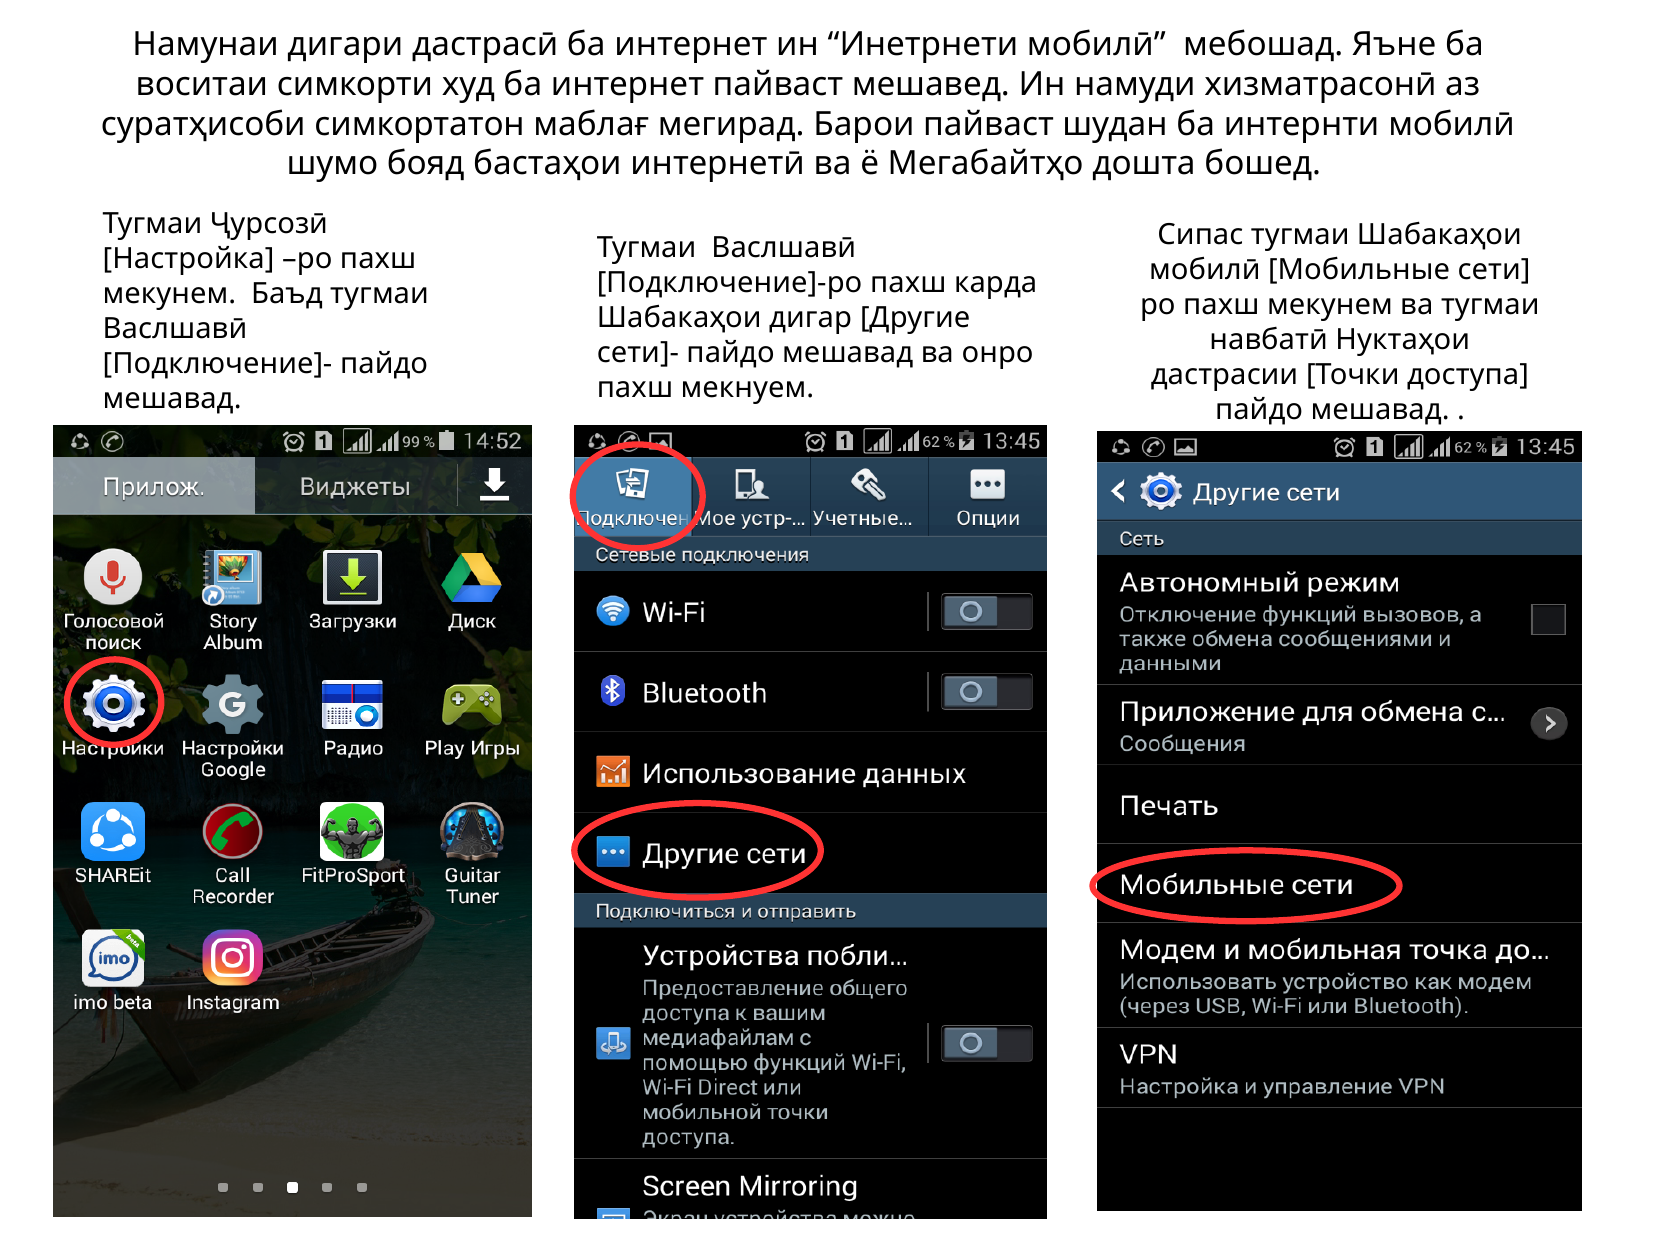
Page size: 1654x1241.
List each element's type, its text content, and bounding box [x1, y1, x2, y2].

picture [574, 424, 1047, 1220]
text_box Сипас тугмаи Шабакаҳои мобилӣ [Мобильные сети] ро пахш мекунем ва тугмаи навбатӣ Нуктаҳои дастрасии [Точки доступа] пайдо мешавад. . [1121, 207, 1559, 429]
text_box Намунаи дигари дастрасӣ ба интернет ин “Инетрнети мобилӣ” мебошад. Яъне ба воситаи симкорти худ ба интернет пайваст мешавед. Ин намуди хизматрасонӣ аз суратҳисоби симкортатон маблағ мегирад. Барои пайваст шудан ба интернти мобилӣ шумо бояд бастаҳои интернетӣ ва ё Мегабайтҳо дошта бошед. [65, 47, 1554, 237]
text_box Тугмаи Васлшавӣ [Подключение]-ро пахш карда Шабакаҳои дигар [Другие сети]- пайдо мешавад ва онро пахш мекнуем. [582, 221, 1068, 411]
picture [52, 424, 532, 1217]
picture [1097, 430, 1583, 1211]
text_box Тугмаи Ҷурсозӣ [Настройка] –ро пахш мекунем. Баъд тугмаи Васлшавӣ [Подключение]- пайдо мешавад. [87, 197, 466, 422]
